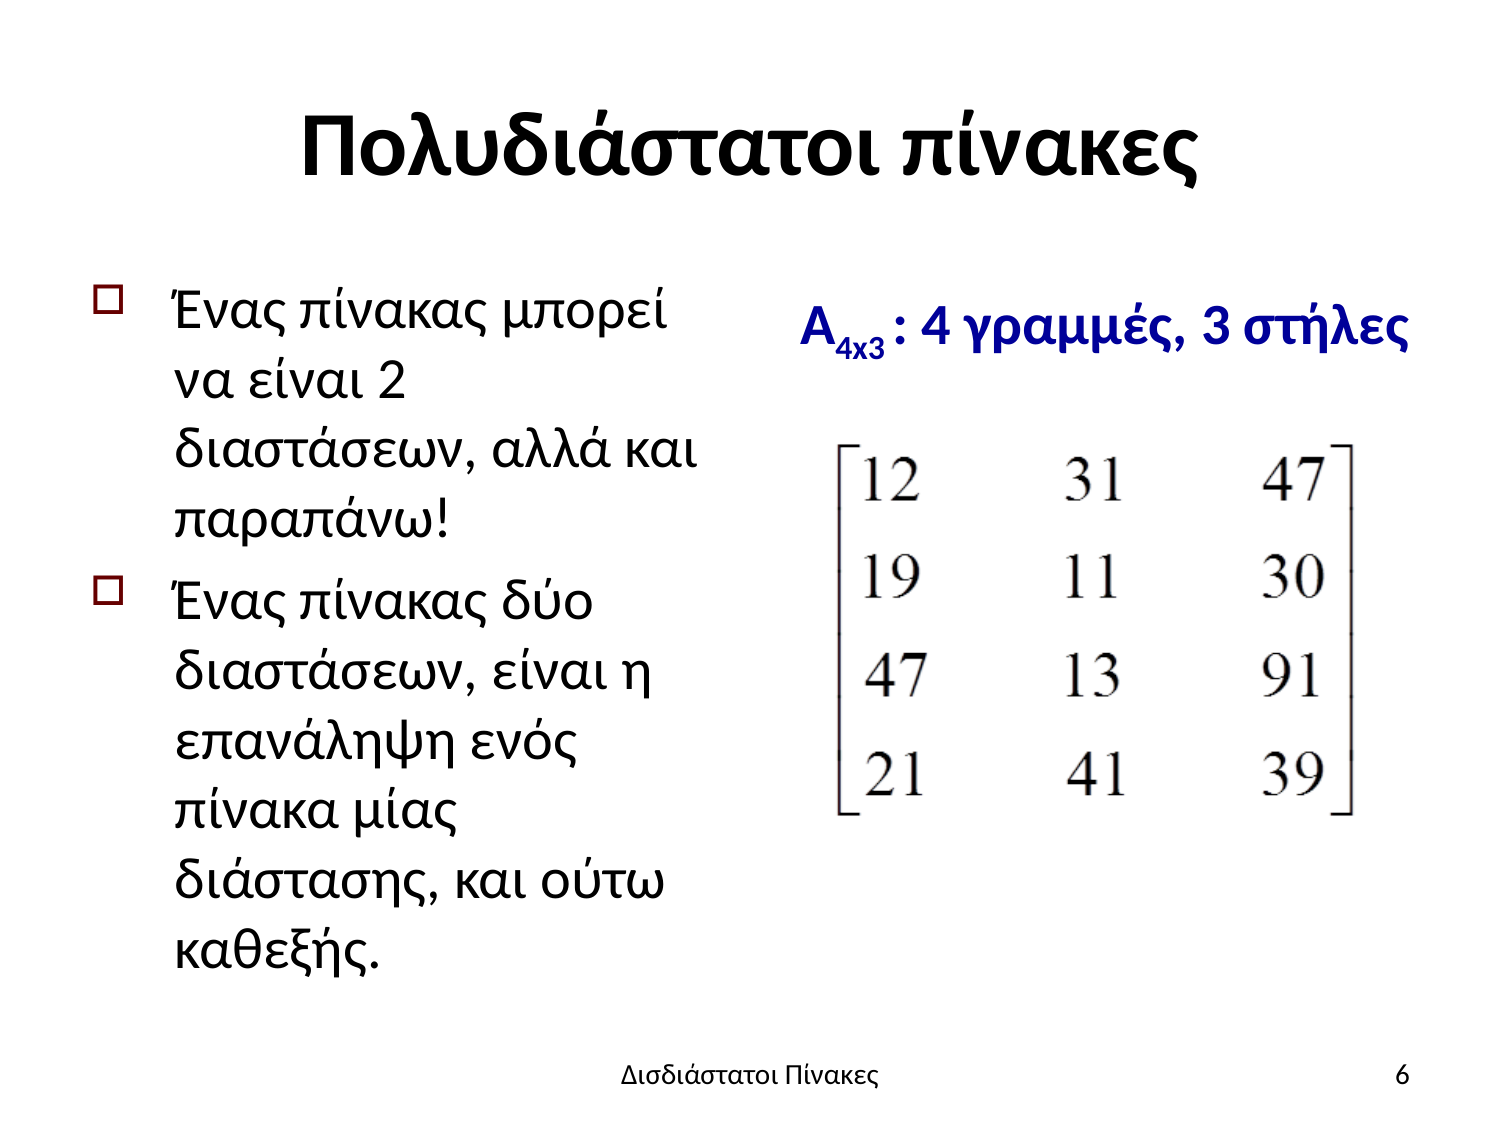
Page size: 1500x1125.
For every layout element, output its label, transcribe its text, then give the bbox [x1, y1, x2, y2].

list Ένας πίνακας μπορεί να είναι 2 διαστάσεων, αλλά και παραπάνω! Ένας πίνακας δύο διαστάσεων, είναι η επανάληψη ενός πίνακα μίας διάστασης, και ούτω καθεξής. [75, 262, 738, 1005]
title Πολυδιάστατοι πίνακες [75, 45, 1425, 233]
text_box Α4x3 : 4 γραμμές, 3 στήλες [785, 278, 1436, 374]
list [827, 432, 1439, 827]
footer Δισδιάστατοι Πίνακες [512, 1042, 988, 1103]
slide_number 6 [1074, 1042, 1425, 1103]
